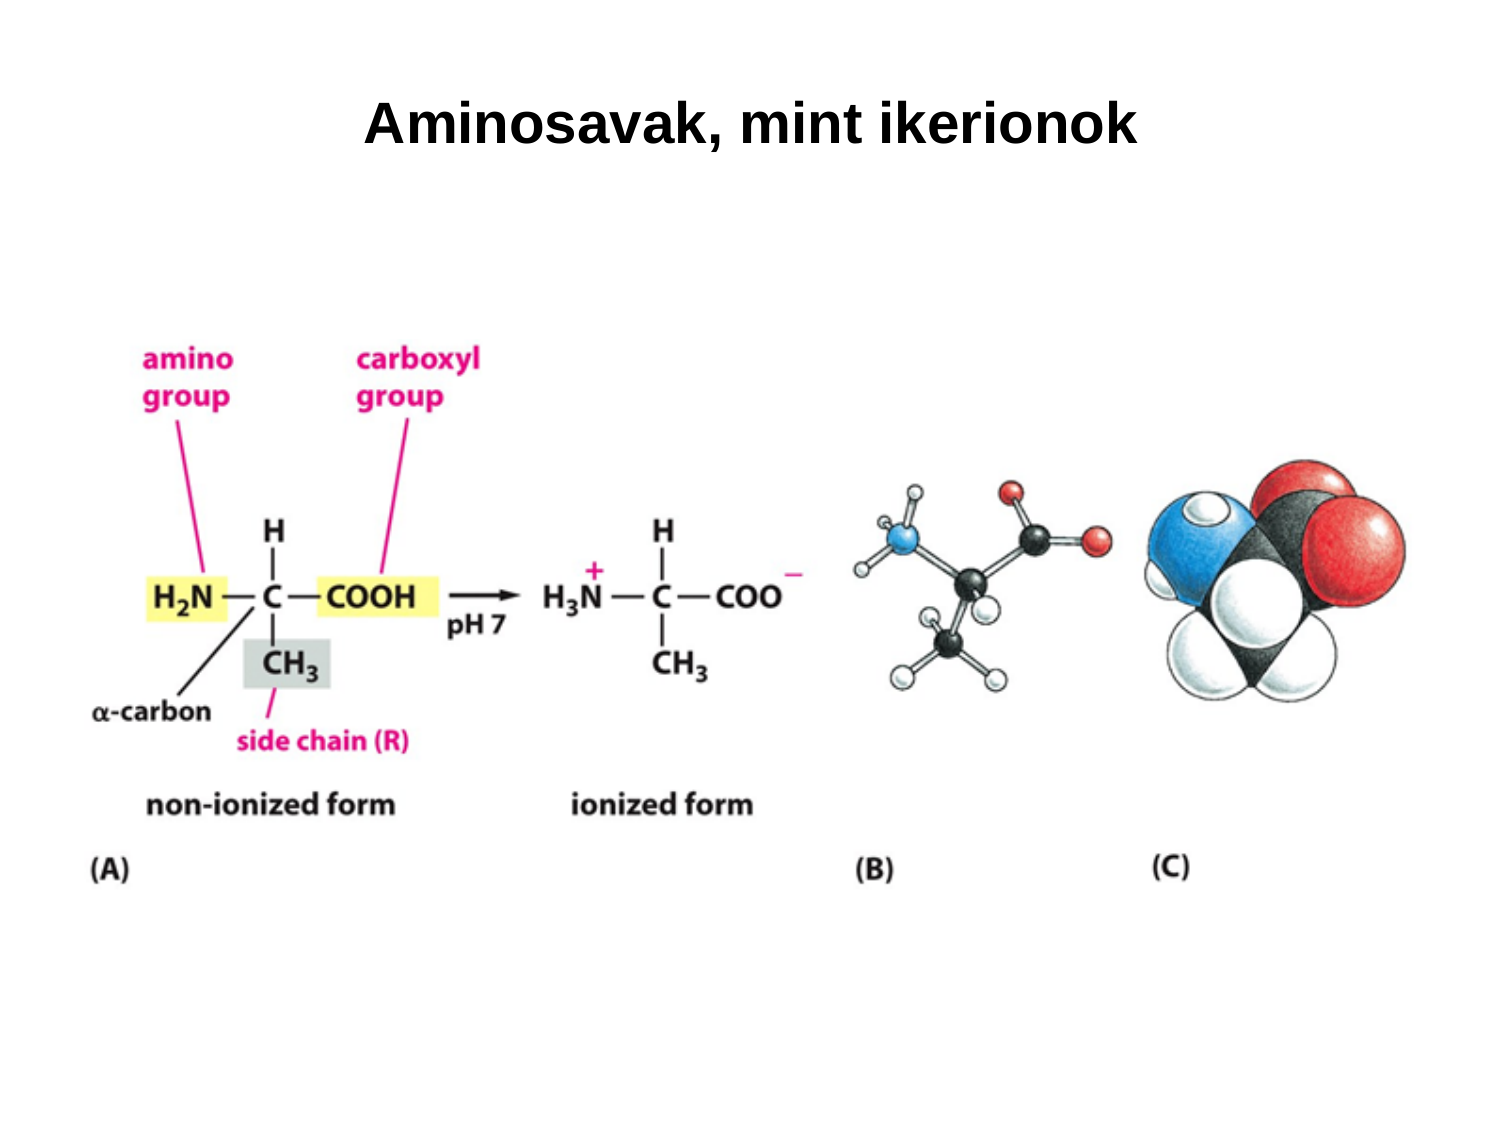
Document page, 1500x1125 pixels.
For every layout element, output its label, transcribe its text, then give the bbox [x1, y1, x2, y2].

text_box Aminosavak, mint ikerionok [349, 78, 1154, 163]
picture [70, 339, 1427, 922]
